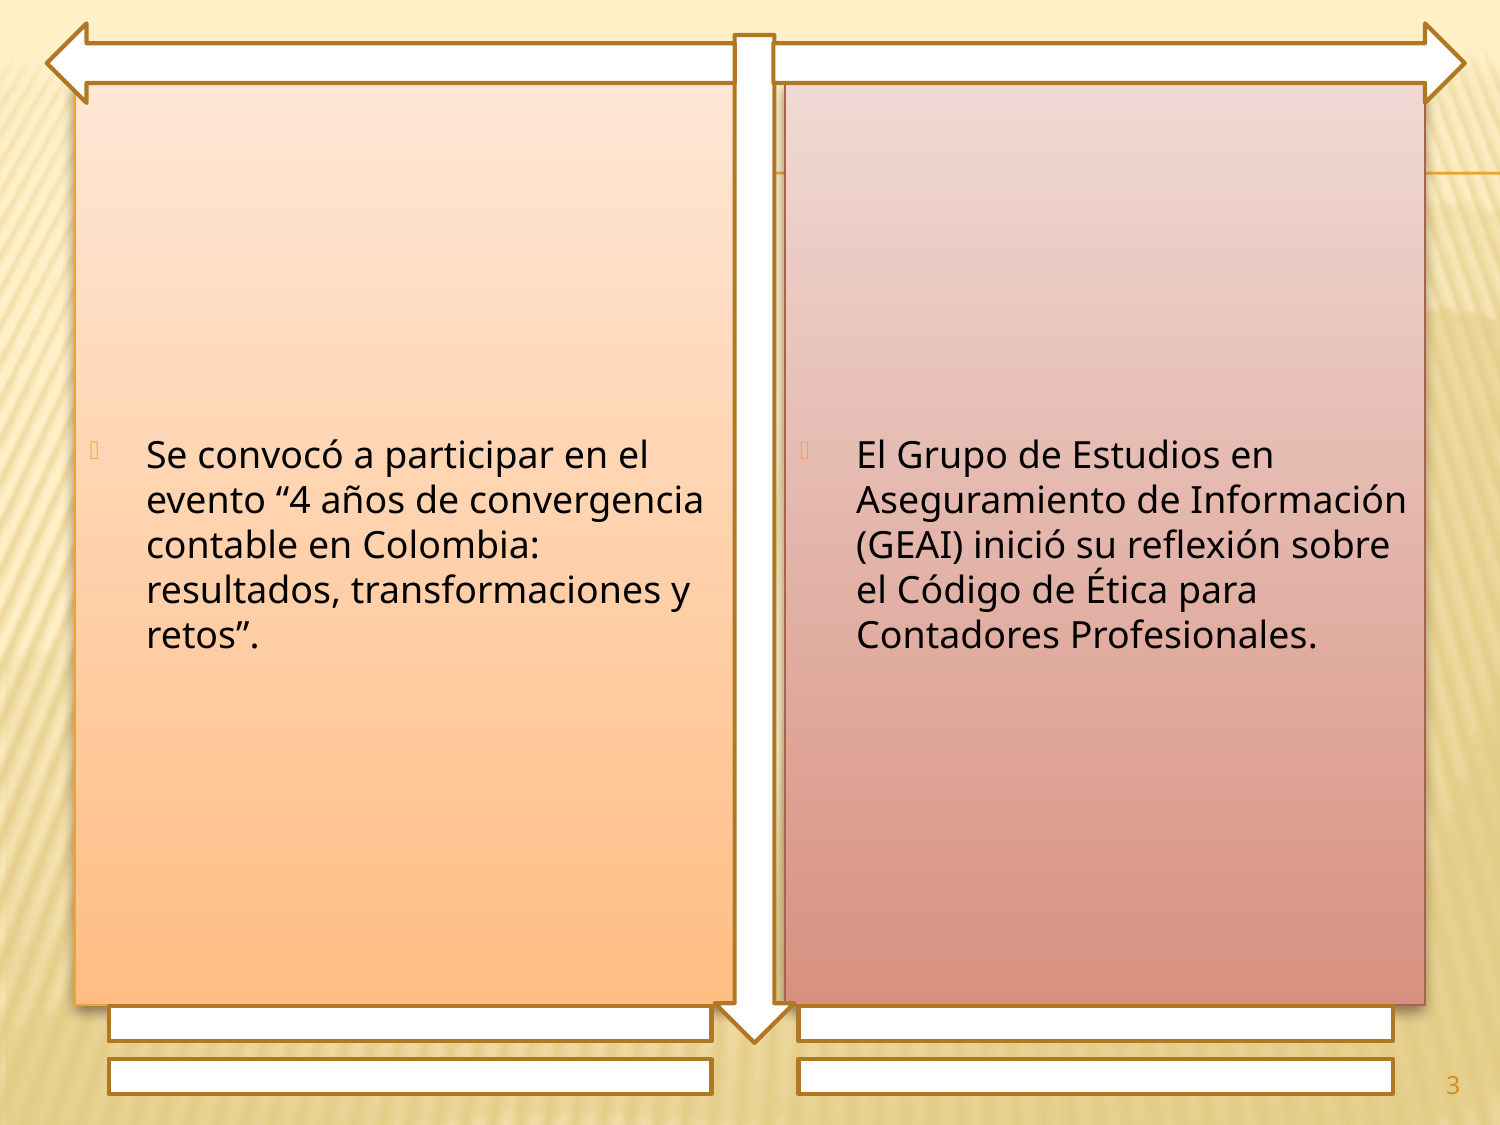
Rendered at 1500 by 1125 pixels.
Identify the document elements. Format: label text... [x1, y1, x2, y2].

text_box [107, 1057, 714, 1096]
text_box [44, 21, 737, 105]
text_box [796, 1004, 1395, 1043]
text_box [796, 1057, 1395, 1096]
list Se convocó a participar en el evento “4 años de convergencia contable en Colombia: resultados, transformaciones y retos”. [74, 86, 732, 1006]
slide_number 3 [1350, 1062, 1475, 1103]
text_box [107, 1004, 714, 1043]
text_box [712, 32, 797, 1046]
list El Grupo de Estudios en Aseguramiento de Información (GEAI) inició su reflexión sobre el Código de Ética para Contadores Profesionales. [784, 86, 1426, 1006]
text_box [771, 21, 1467, 105]
